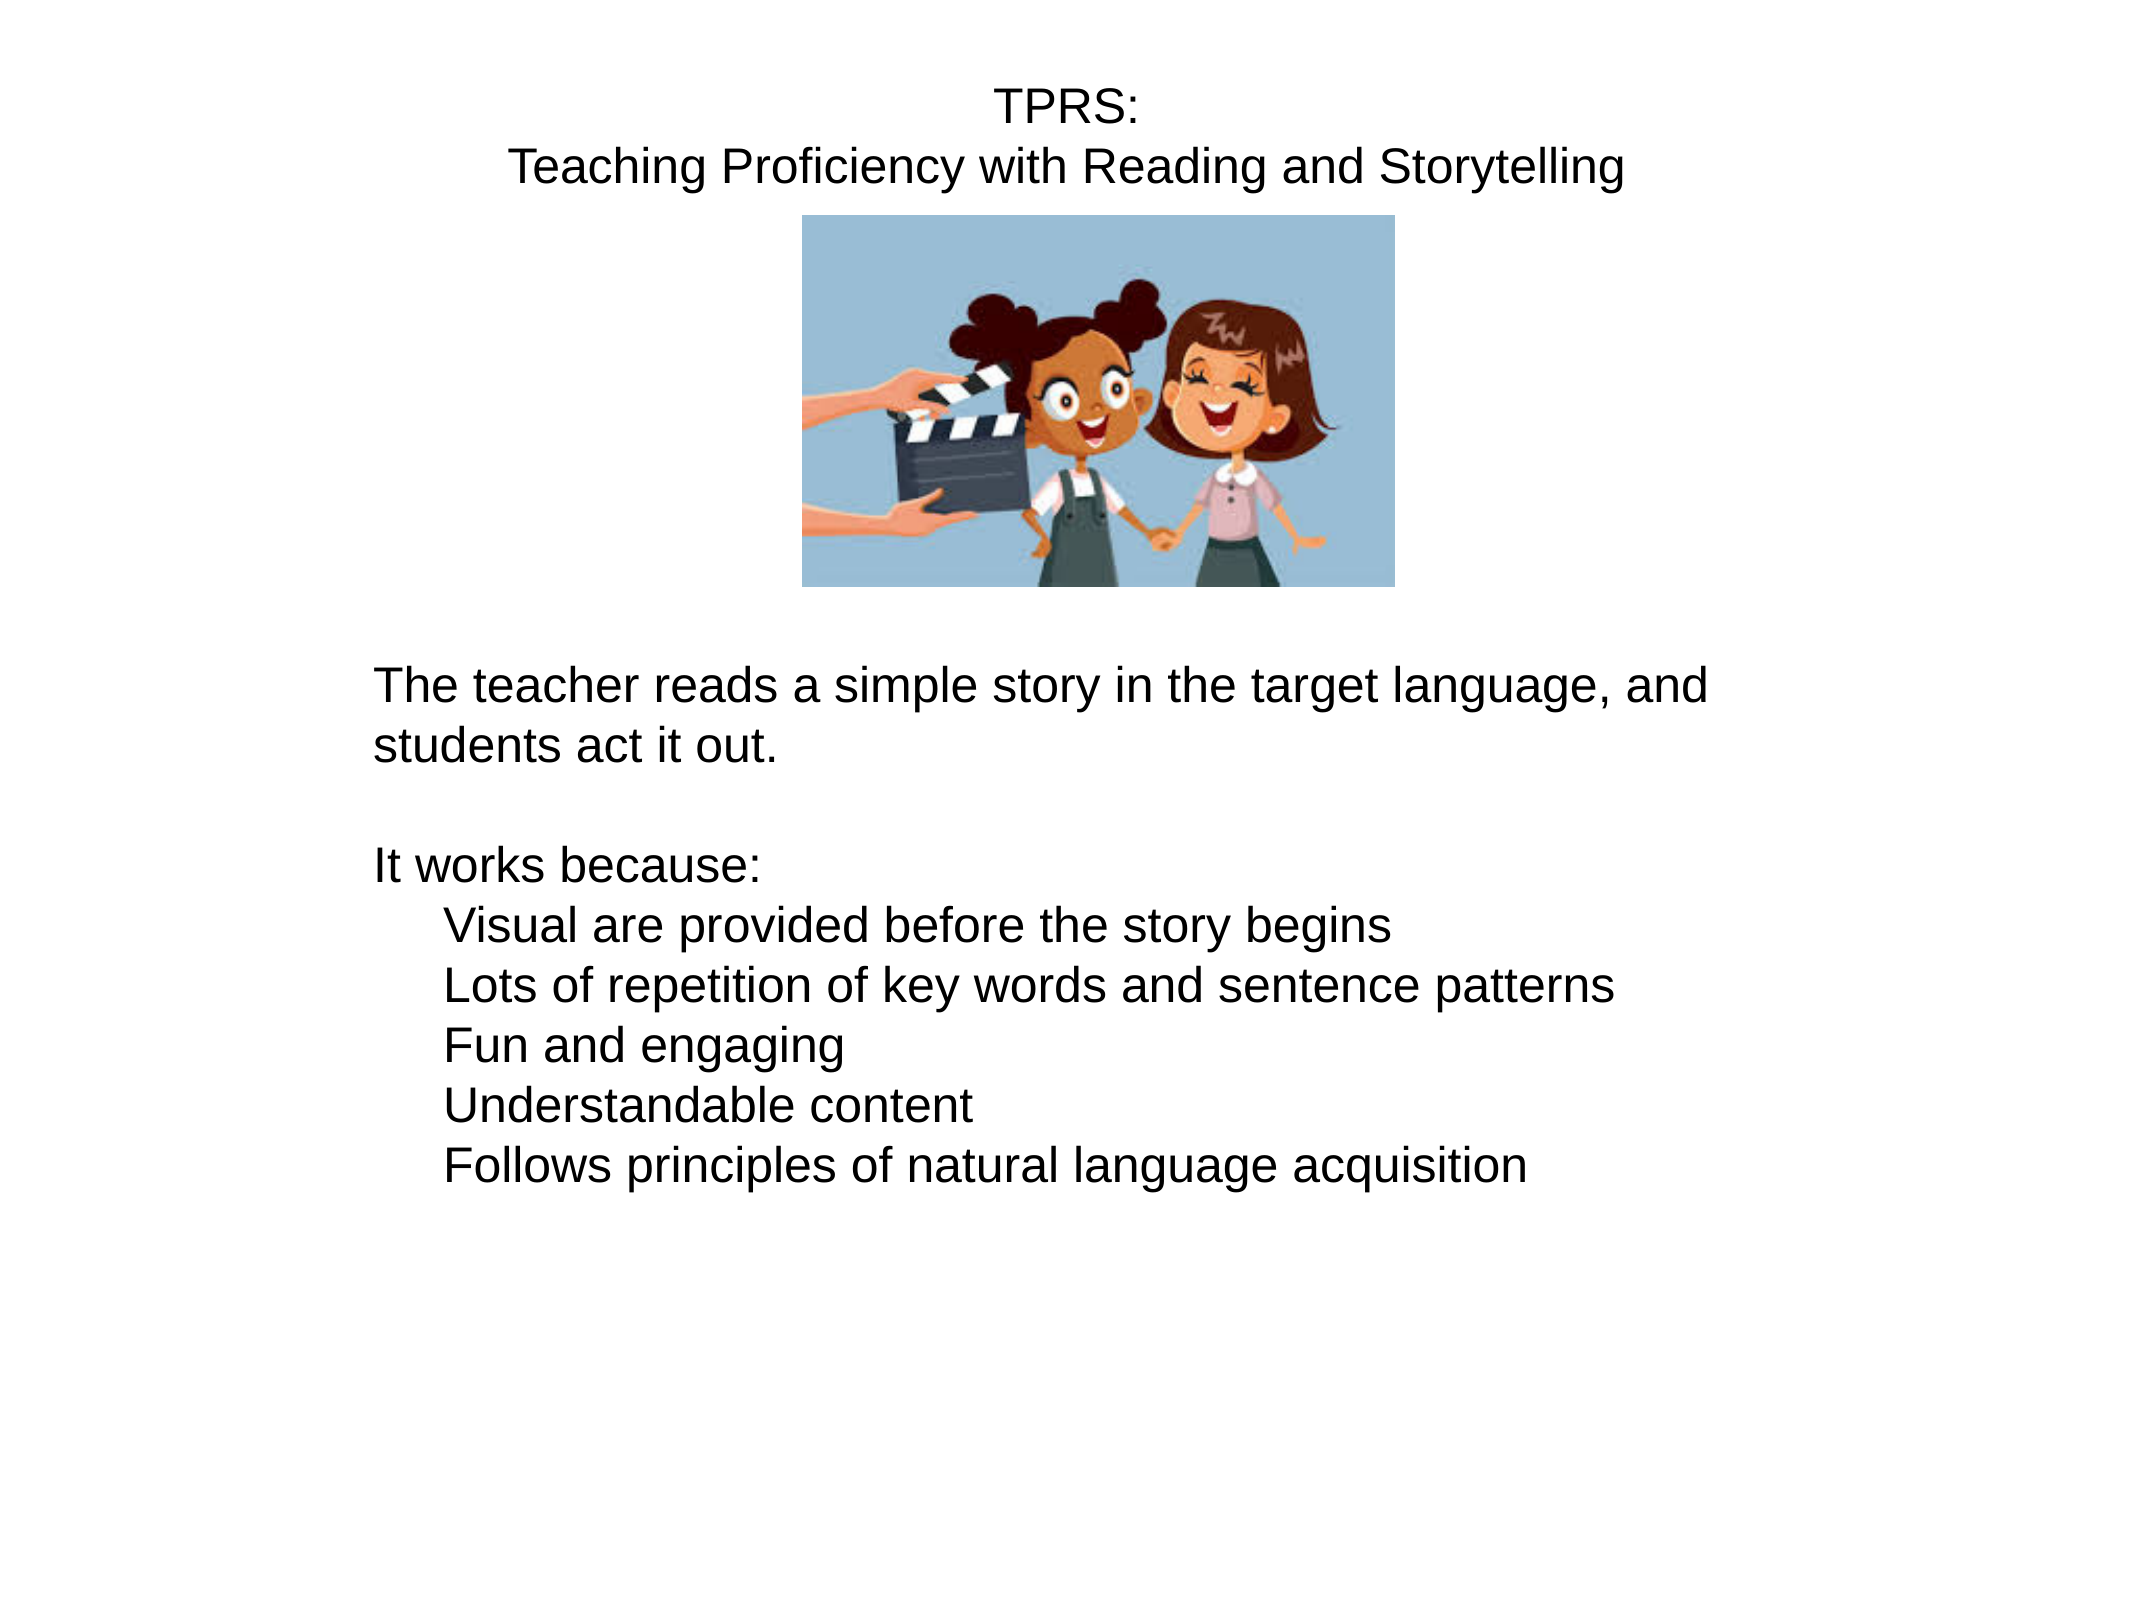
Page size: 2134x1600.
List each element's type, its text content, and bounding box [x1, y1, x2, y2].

text_box TPRS: Teaching Proficiency with Reading and Storytelling [498, 64, 1635, 202]
picture [802, 215, 1395, 587]
text_box The teacher reads a simple story in the target language, and students act it out. It works because: Visual are provided before the story begins Lots of repetition of key words and sentence patterns Fun and engaging Understandable content Follows principles of natural language acquisition [364, 644, 1719, 1201]
